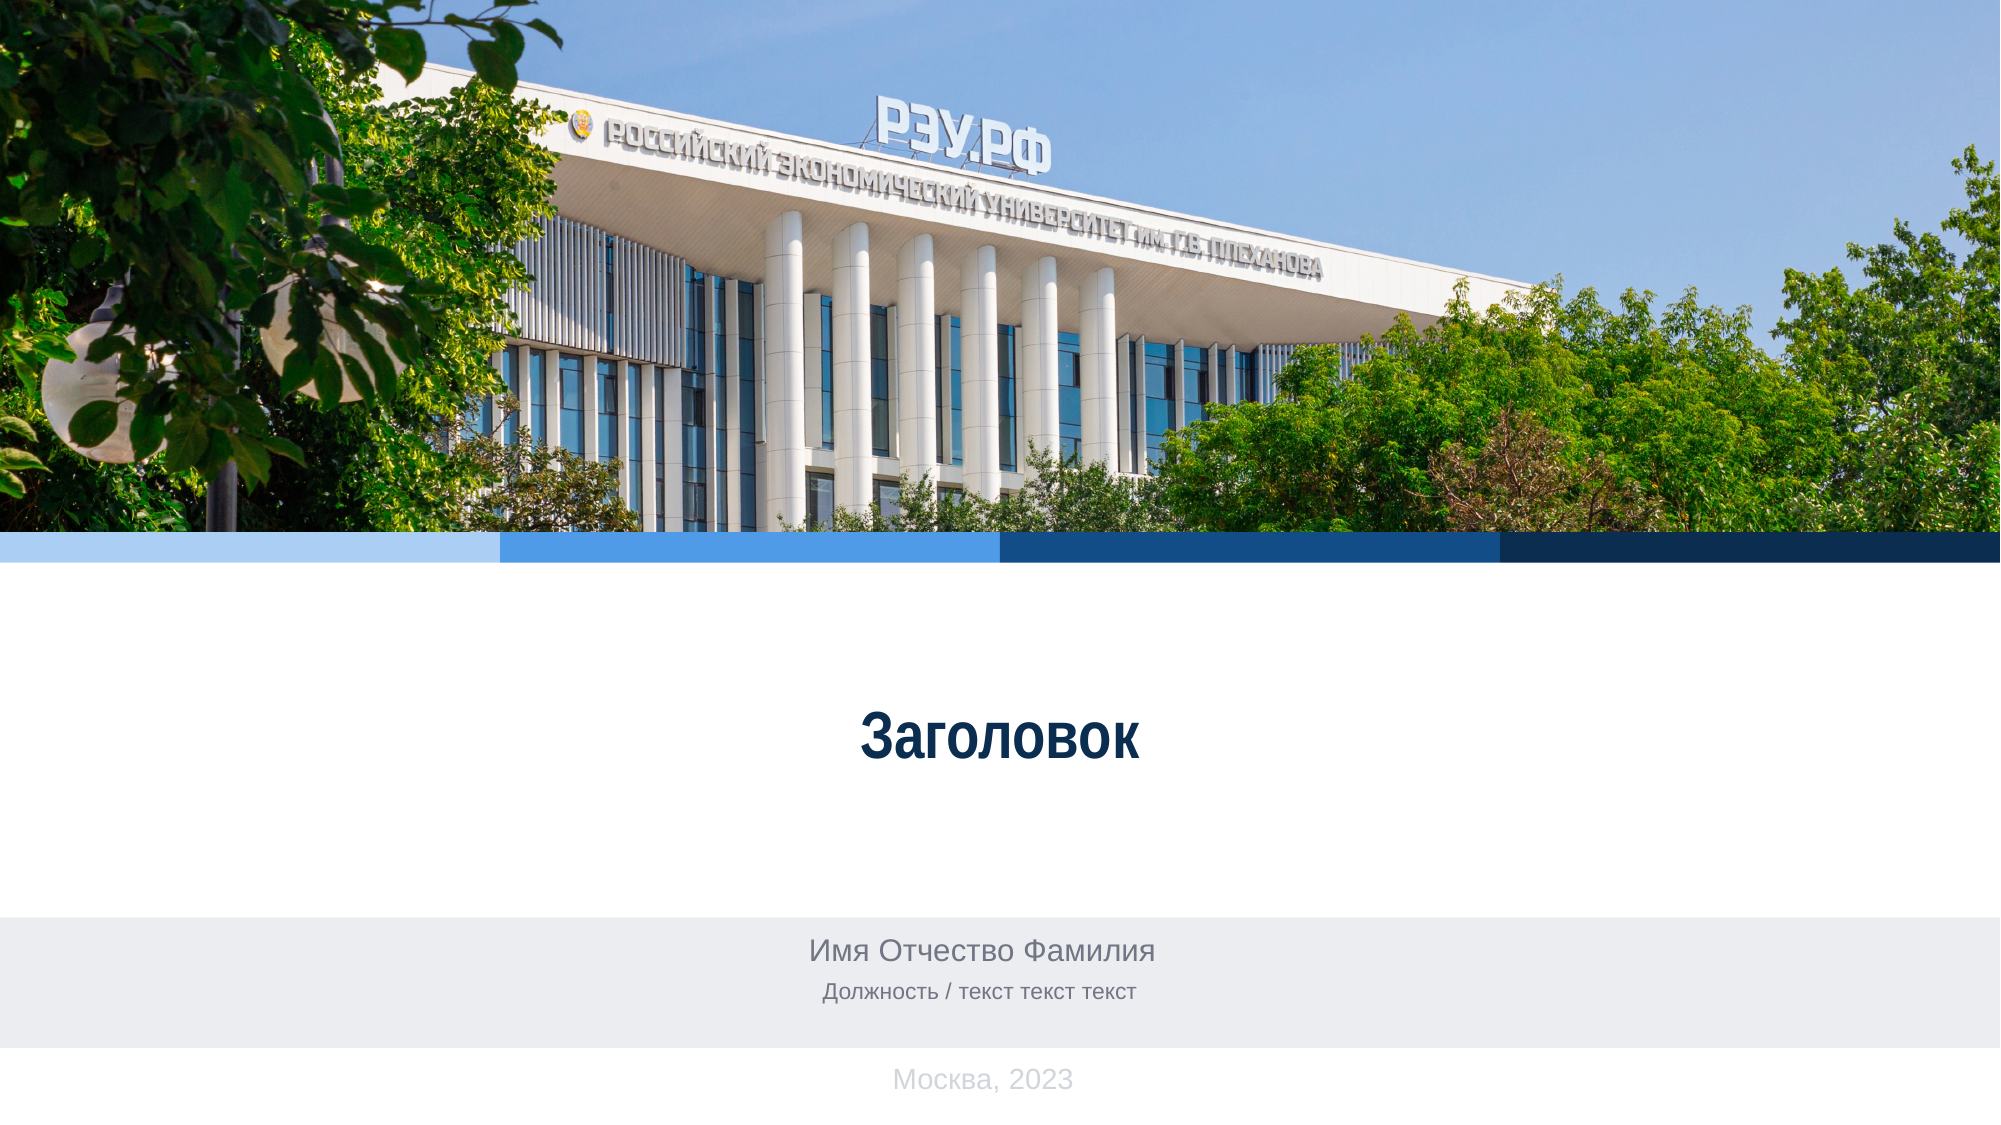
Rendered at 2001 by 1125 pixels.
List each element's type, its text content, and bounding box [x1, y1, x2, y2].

picture [0, 0, 2000, 532]
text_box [0, 532, 2000, 563]
text_box [0, 916, 2000, 1049]
text_box Имя Отчество Фамилия [794, 923, 1172, 969]
text_box Москва, 2023 [877, 1053, 1089, 1103]
text_box Заголовок [845, 684, 1155, 779]
text_box Должность / текст текст текст [570, 969, 1397, 1012]
